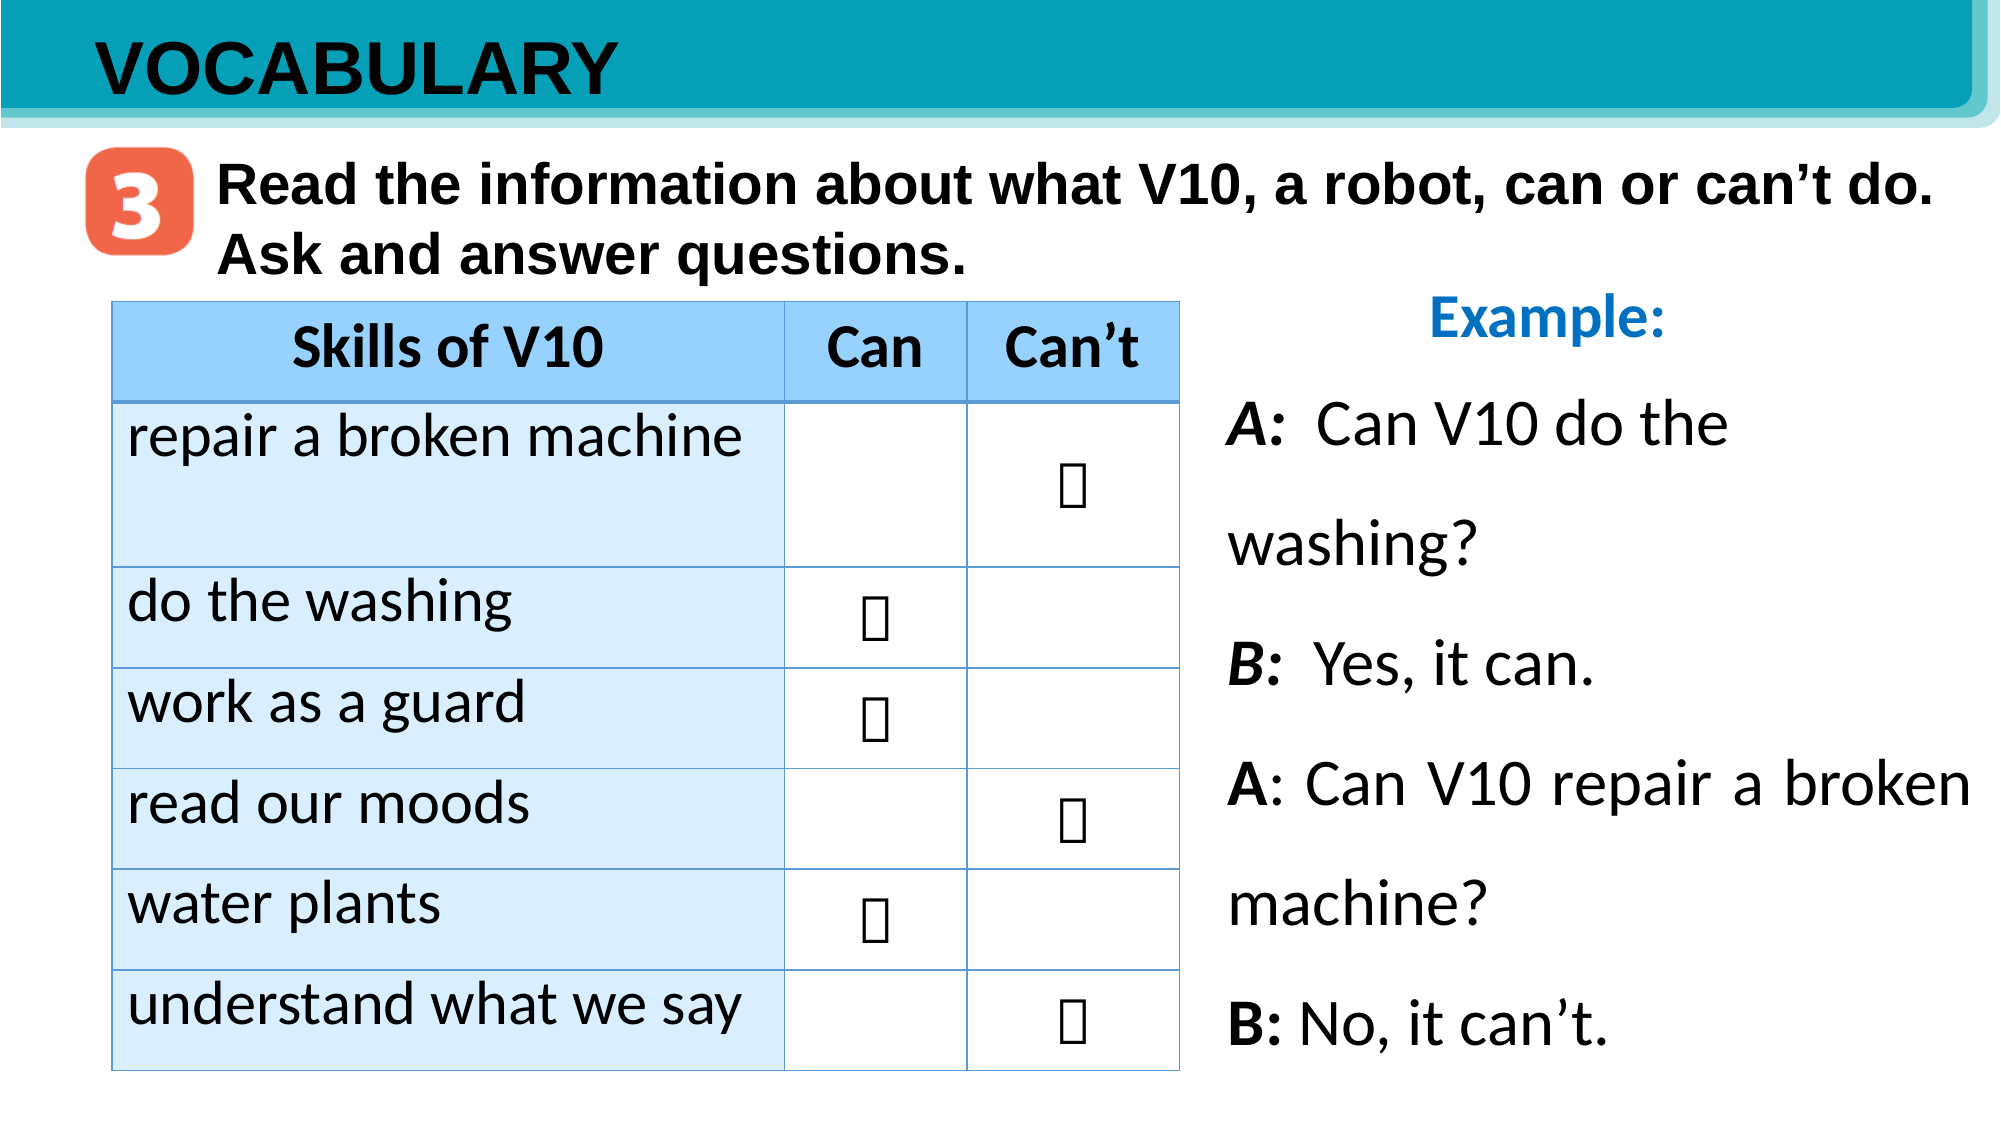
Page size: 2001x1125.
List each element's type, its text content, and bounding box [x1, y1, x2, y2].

table_cell  [785, 870, 966, 969]
table_cell  [785, 669, 966, 768]
text_box Example: [1414, 267, 1696, 358]
text_box A: Can V10 do the washing? B: Yes, it can. A: Can V10 repair a broken machine? B: No, it can’t. [1212, 331, 1988, 1067]
table_cell [968, 870, 1179, 969]
table_cell [785, 769, 966, 868]
table_cell  [968, 769, 1179, 868]
table_cell understand what we say [113, 971, 784, 1070]
table_cell [785, 404, 966, 566]
table_cell [968, 568, 1179, 667]
table_cell  [968, 971, 1179, 1070]
table_cell [968, 669, 1179, 768]
table_header Can [785, 302, 966, 400]
table_header Skills of V10 [113, 302, 784, 400]
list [79, 138, 202, 268]
table_cell water plants [113, 870, 784, 969]
table_cell  [785, 568, 966, 667]
table_cell read our moods [113, 769, 784, 868]
table_cell [785, 971, 966, 1070]
table_cell  [968, 404, 1179, 566]
table_cell repair a broken machine [113, 404, 784, 566]
table_header Can’t [968, 302, 1179, 400]
text_box Read the information about what V10, a robot, can or can’t do. Ask and answer questions. [201, 138, 1962, 294]
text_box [1, 0, 2000, 129]
table_cell work as a guard [113, 669, 784, 768]
table_cell do the washing [113, 568, 784, 667]
